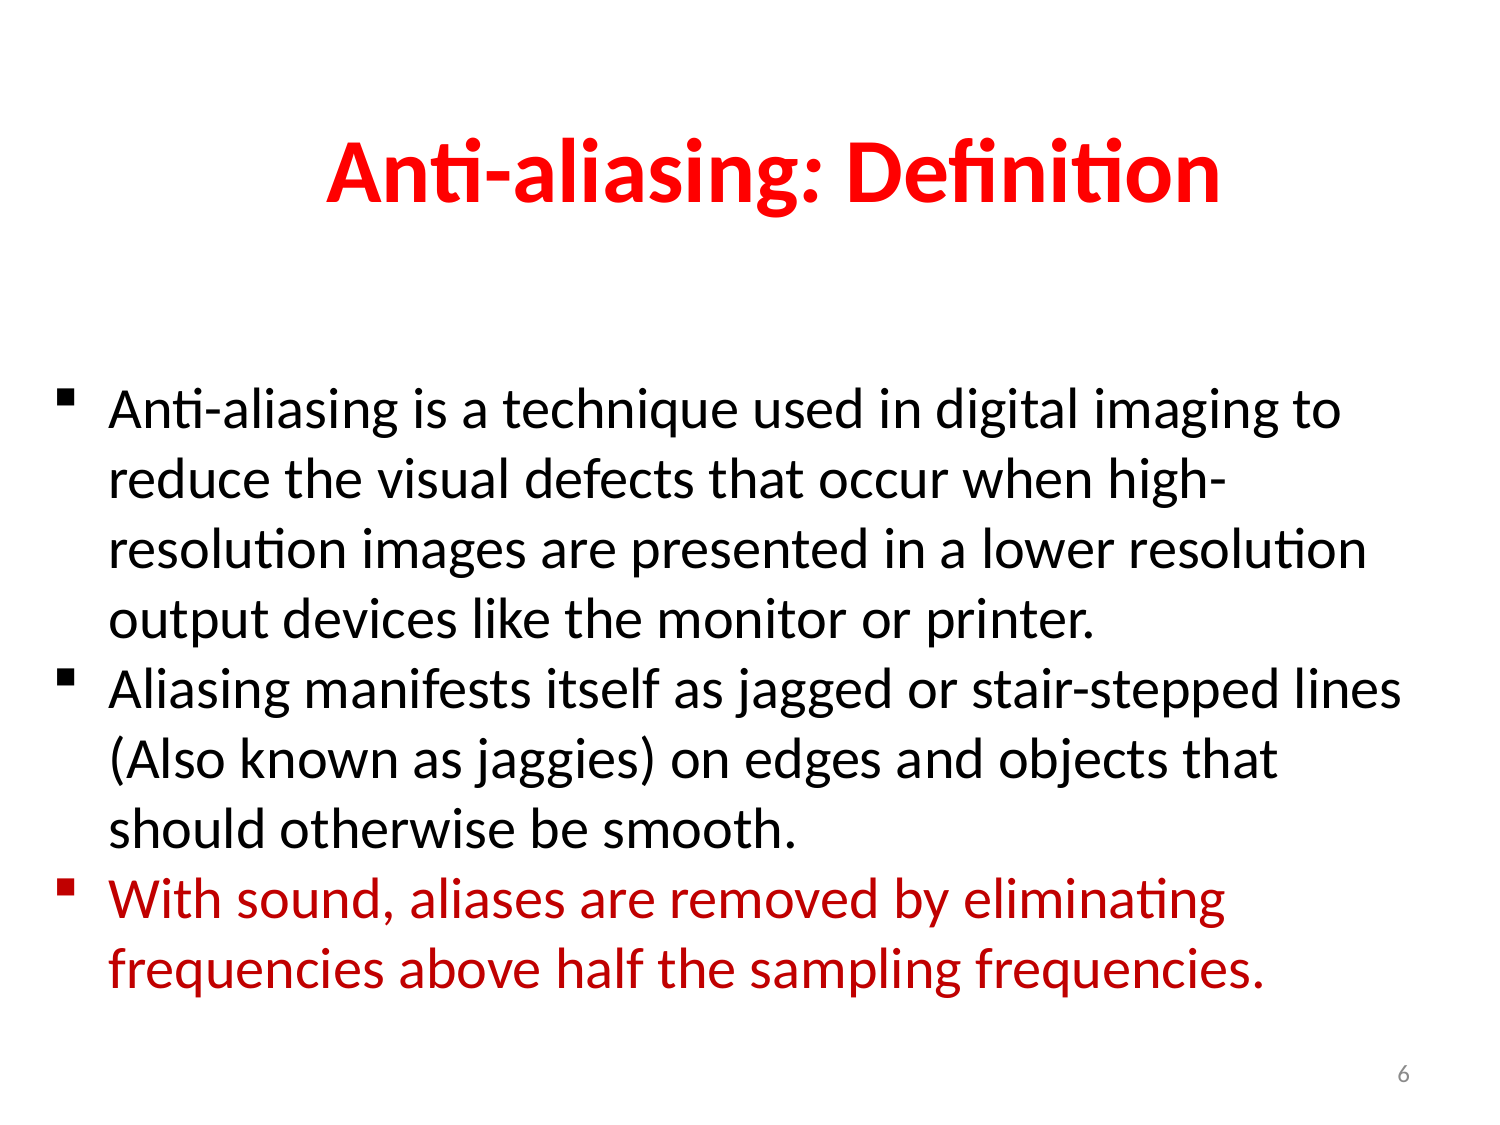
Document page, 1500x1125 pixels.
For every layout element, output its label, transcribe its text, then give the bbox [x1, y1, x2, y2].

text_box Anti-aliasing: Definition [137, 99, 1413, 232]
text_box 6 [1074, 1042, 1425, 1103]
text_box Anti-aliasing is a technique used in digital imaging to reduce the visual defects that occur when high-resolution images are presented in a lower resolution output devices like the monitor or printer. Aliasing manifests itself as jagged or stair-stepped lines (Also known as jaggies) on edges and objects that should otherwise be smooth. With sound, aliases are removed by eliminating frequencies above half the sampling frequencies. [37, 362, 1463, 1125]
